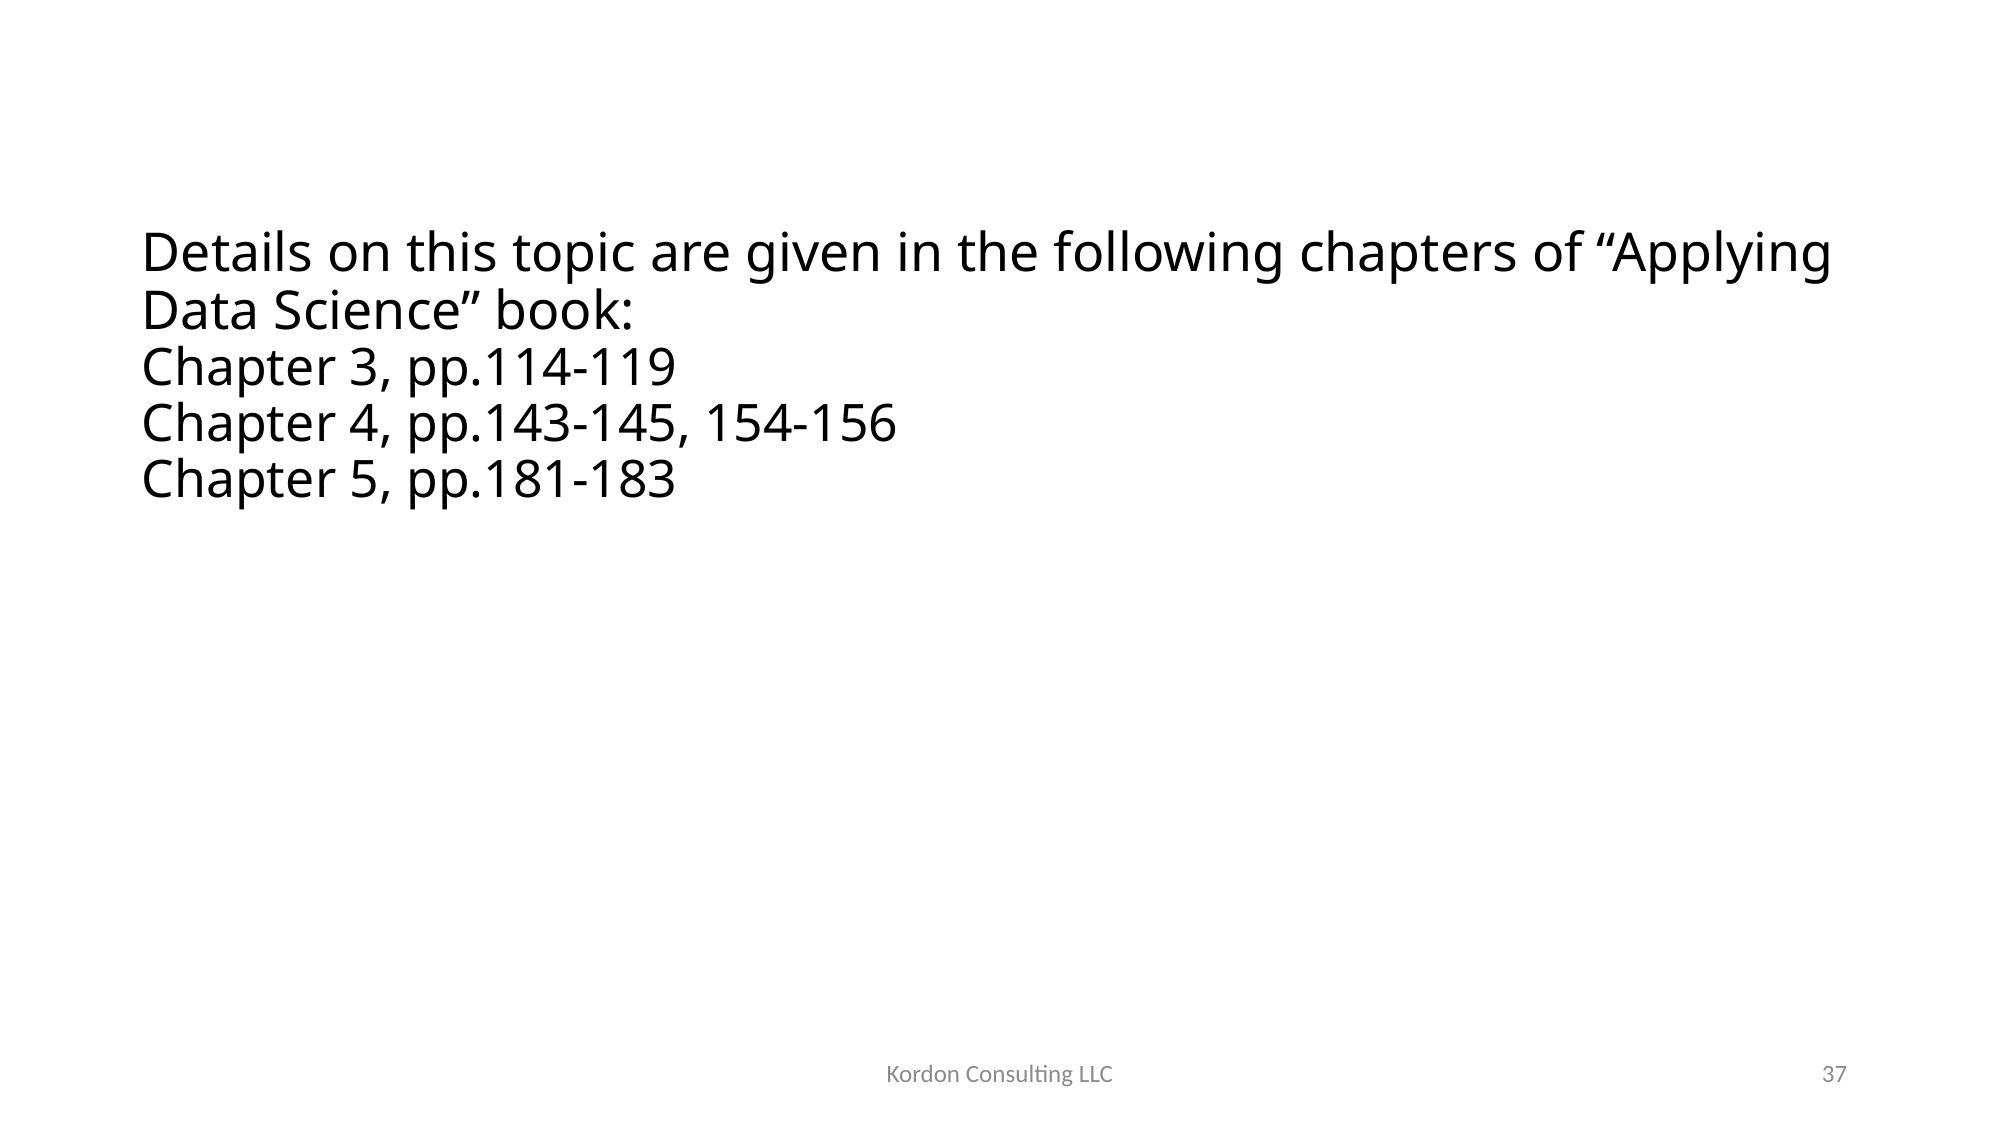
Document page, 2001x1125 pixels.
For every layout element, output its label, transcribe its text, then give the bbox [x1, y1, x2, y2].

slide_number 37 [1412, 1042, 1863, 1103]
footer Kordon Consulting LLC [662, 1042, 1338, 1103]
title Details on this topic are given in the following chapters of “Applying Data Science” book: Chapter 3, pp.114-119 Chapter 4, pp.143-145, 154-156 Chapter 5, pp.181-183 [126, 216, 1852, 640]
